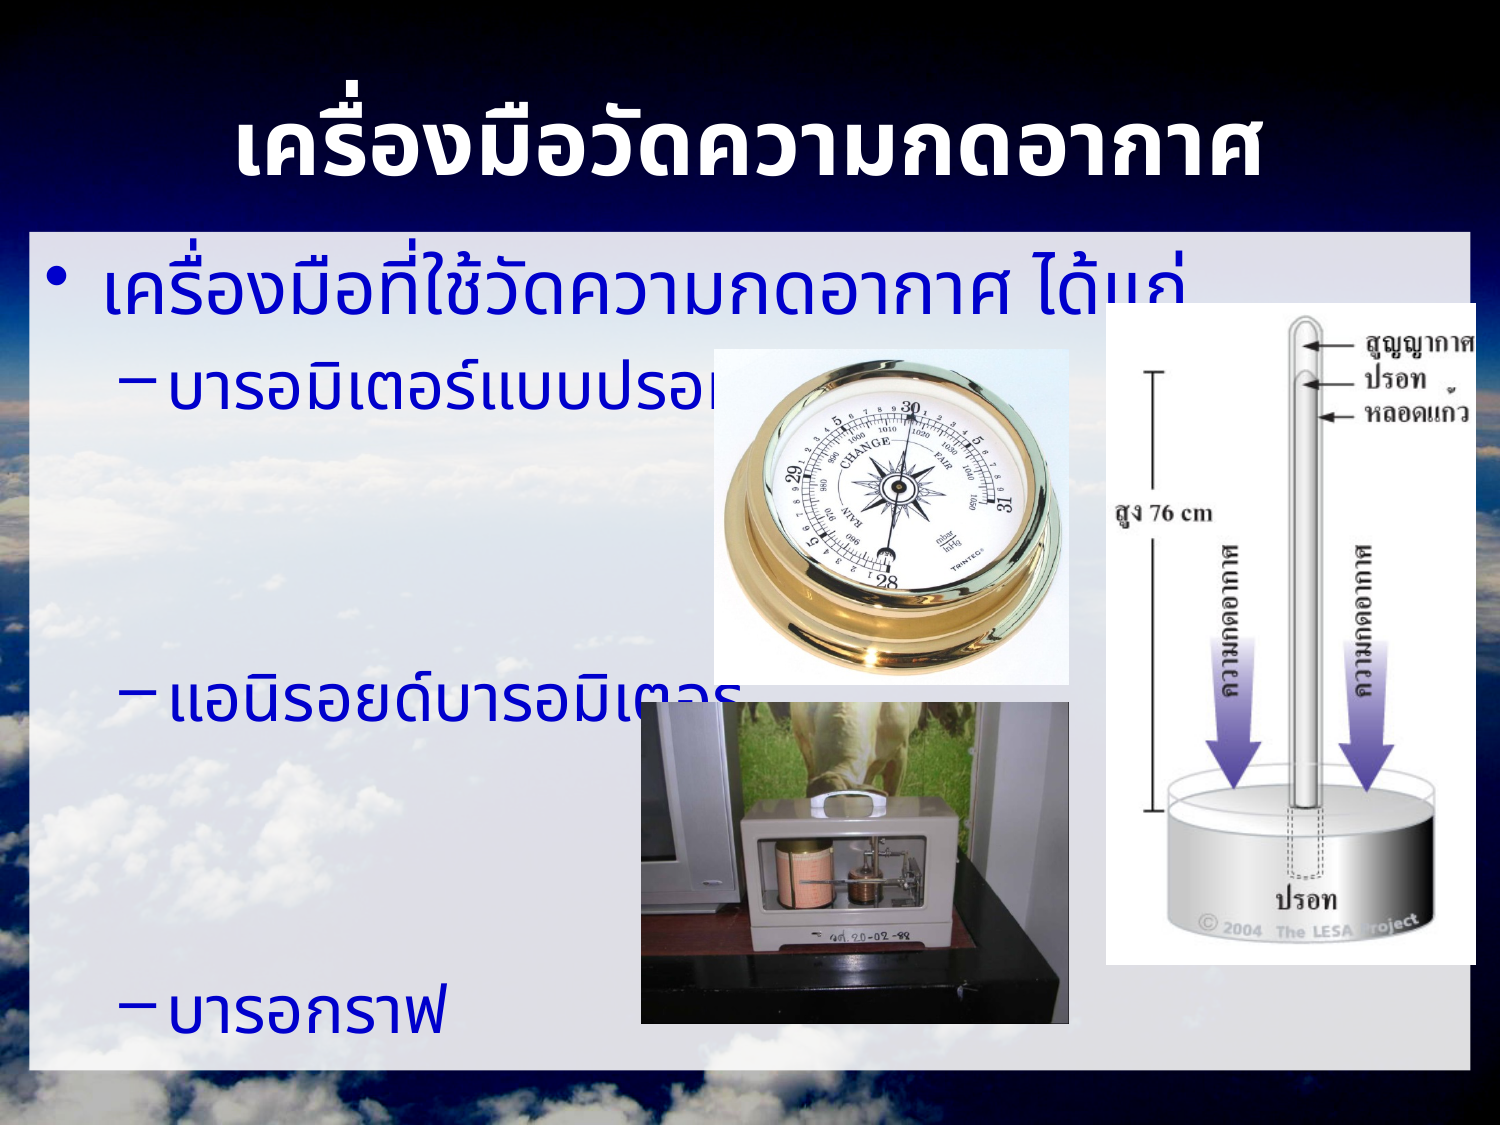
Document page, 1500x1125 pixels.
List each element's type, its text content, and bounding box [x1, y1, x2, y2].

title เครื่องมือวัดความกดอากาศ [75, 45, 1425, 231]
picture [0, 0, 1500, 1125]
list เครื่องมือที่ใช้วัดความกดอากาศ ได้แก่ บารอมิเตอร์แบบปรอท แอนิรอยด์บารอมิเตอร์ บารอกราฟ [29, 231, 1471, 1071]
